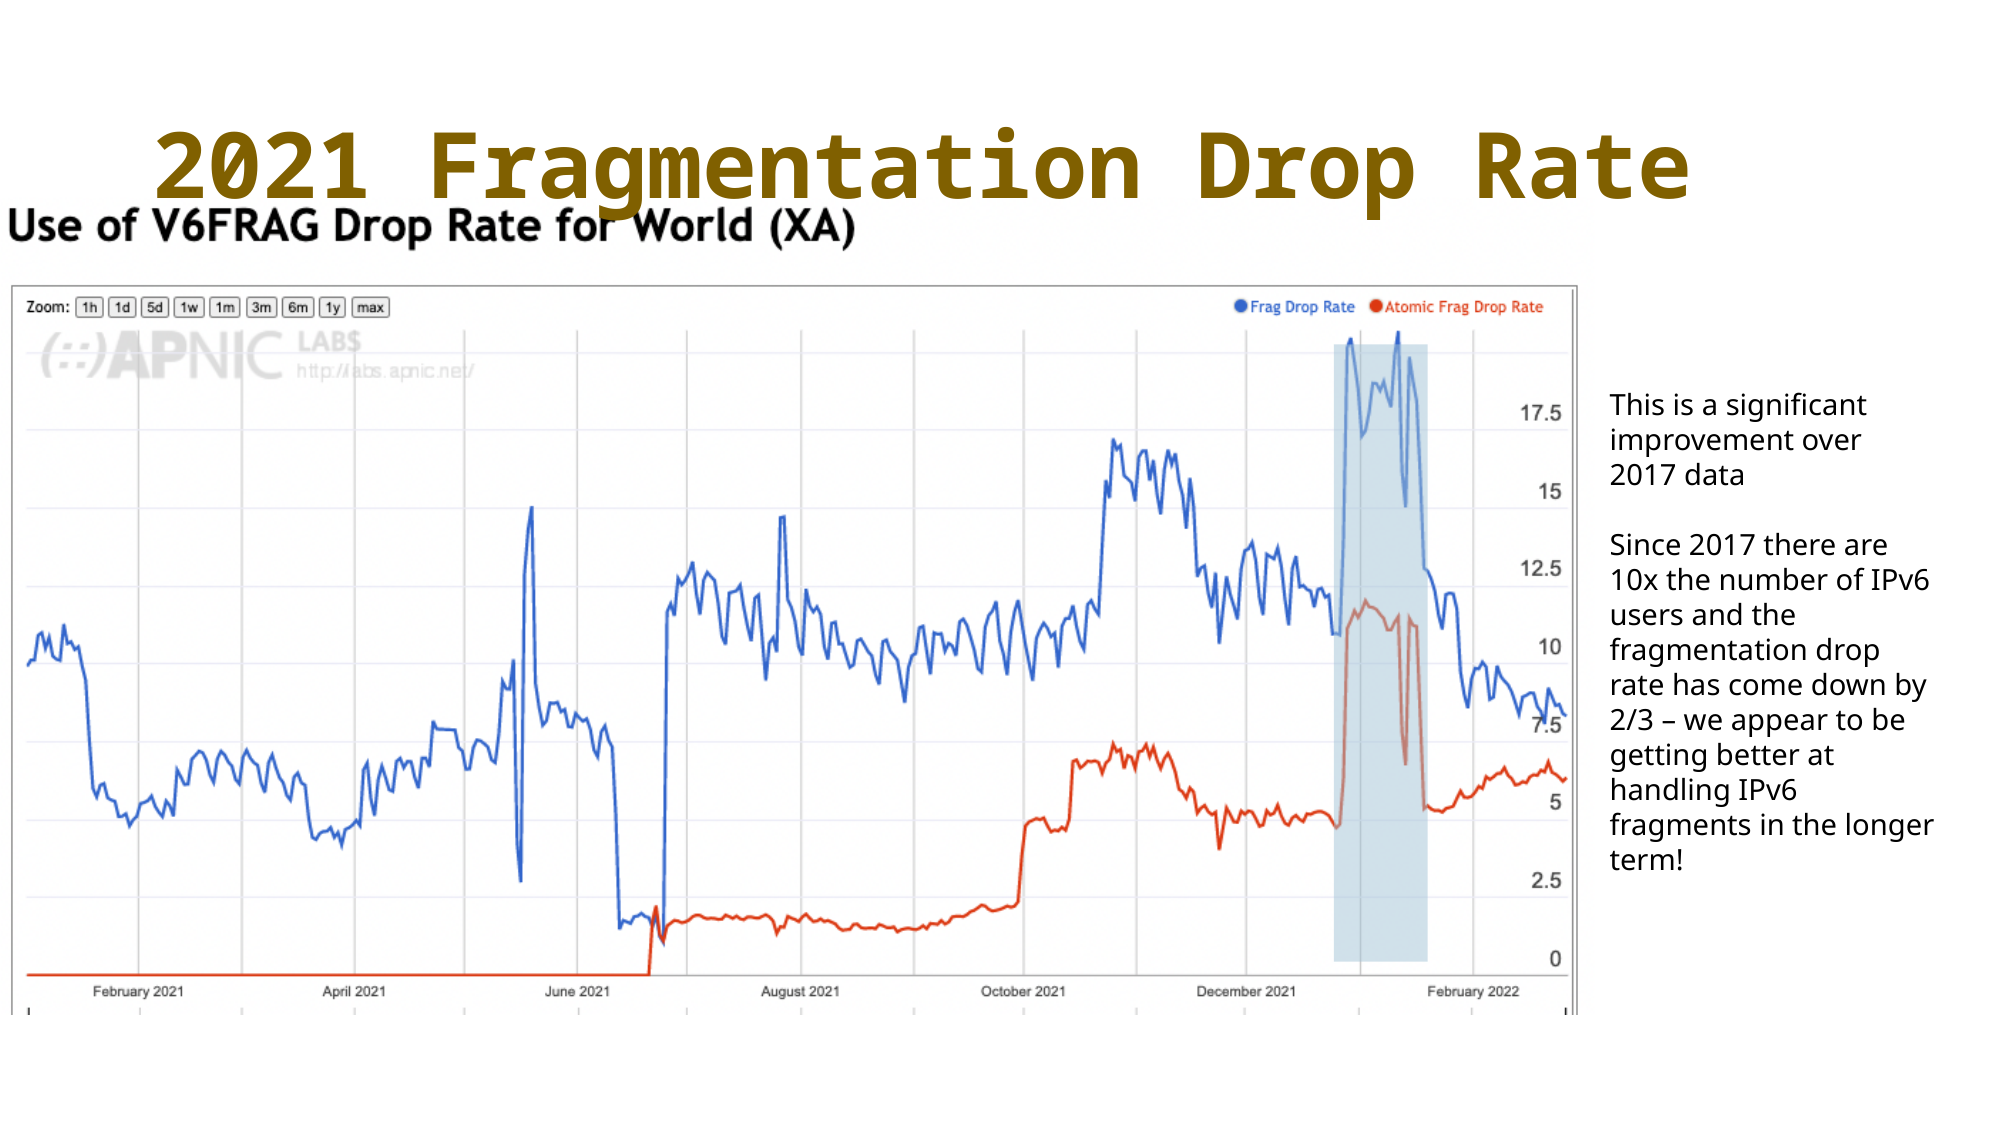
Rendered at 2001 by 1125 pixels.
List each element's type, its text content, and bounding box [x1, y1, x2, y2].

text_box This is a significant improvement over 2017 data Since 2017 there are 10x the number of IPv6 users and the fragmentation drop rate has come down by 2/3 – we appear to be getting better at handling IPv6 fragments in the longer term! [1595, 379, 1950, 954]
picture [0, 197, 1595, 1015]
title 2021 Fragmentation Drop Rate [137, 59, 1863, 278]
